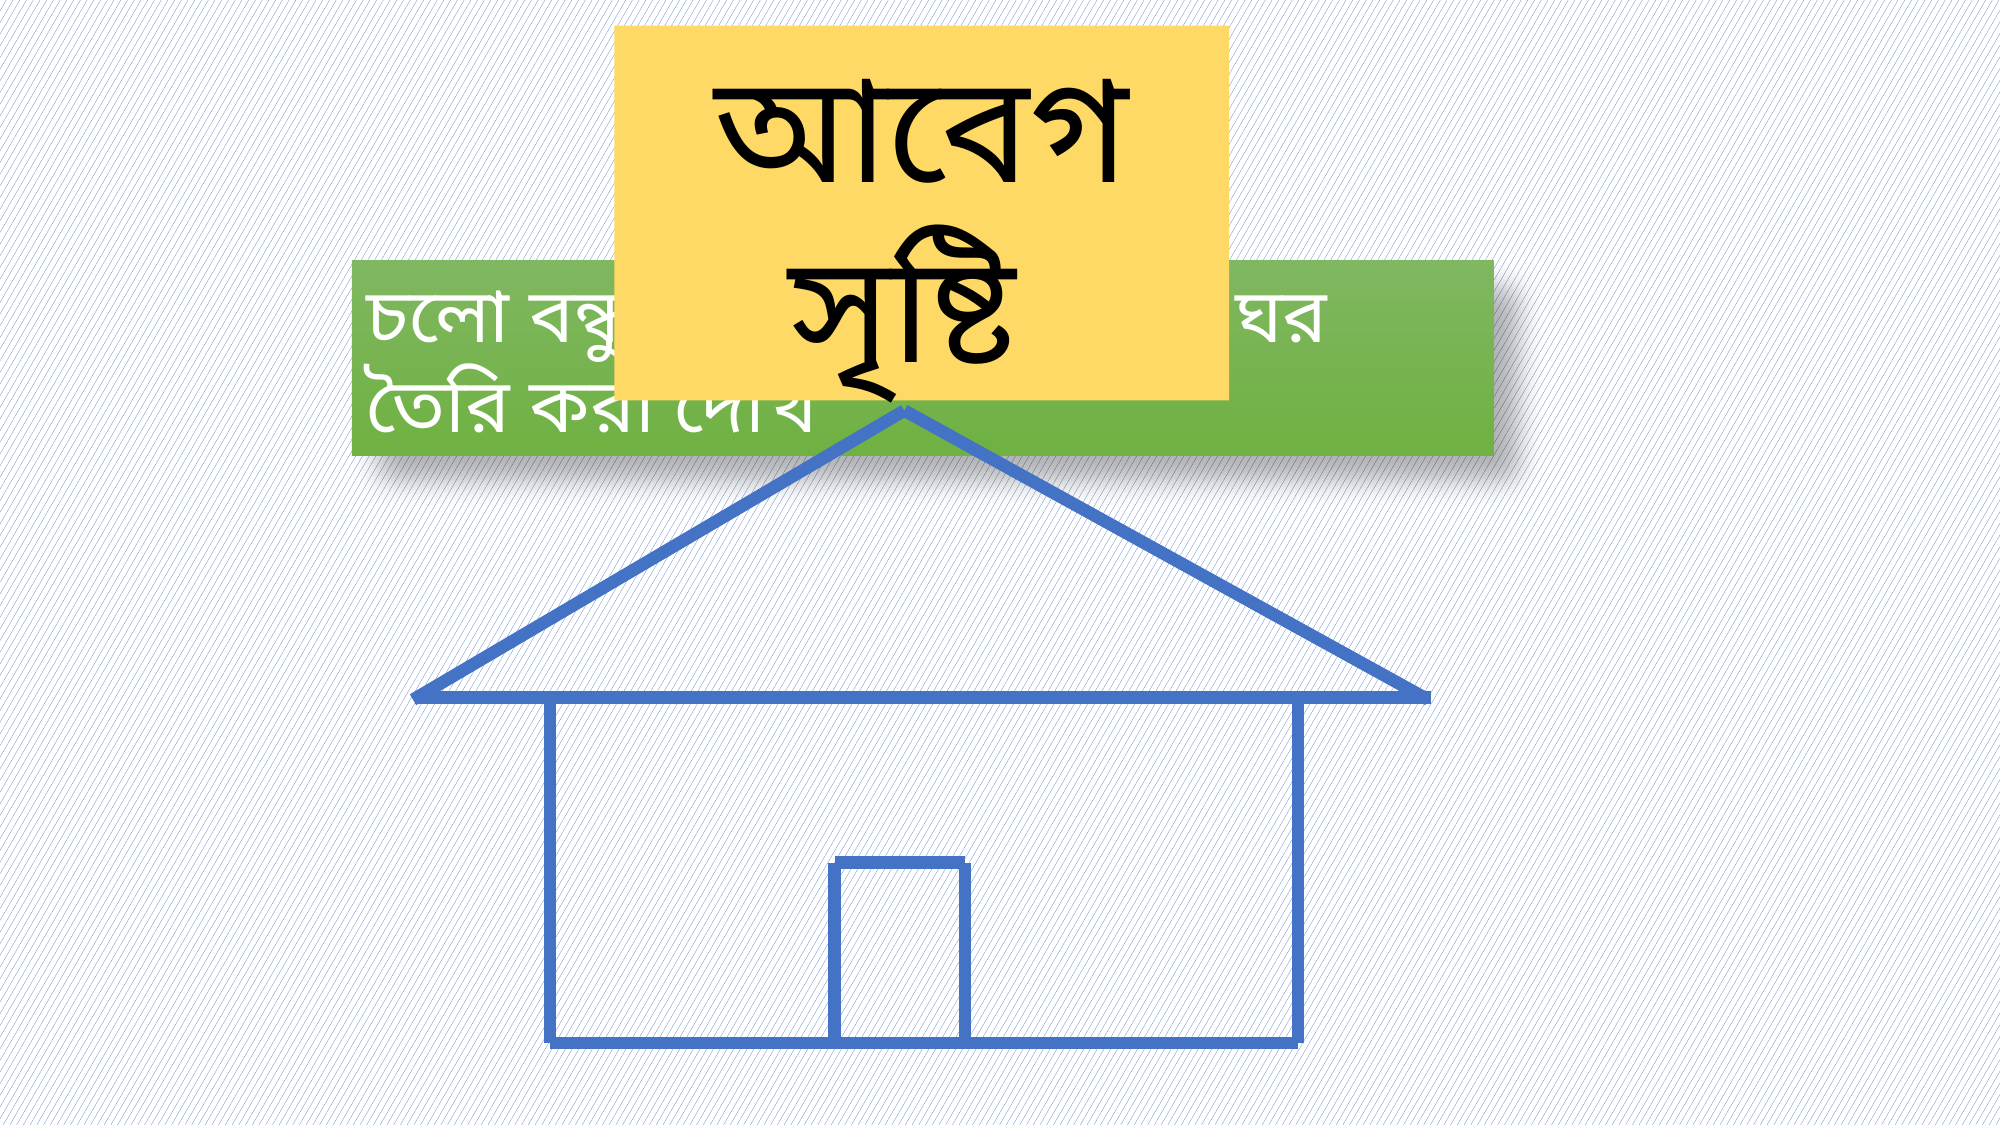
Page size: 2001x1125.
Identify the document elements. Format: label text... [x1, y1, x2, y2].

text_box আবেগ সৃষ্টি [614, 25, 1230, 401]
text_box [412, 410, 904, 700]
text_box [904, 410, 1429, 697]
text_box চলো বন্ধুরা আজ আমরা ১টা ঘর তৈরি করা দেখি [351, 260, 1494, 456]
